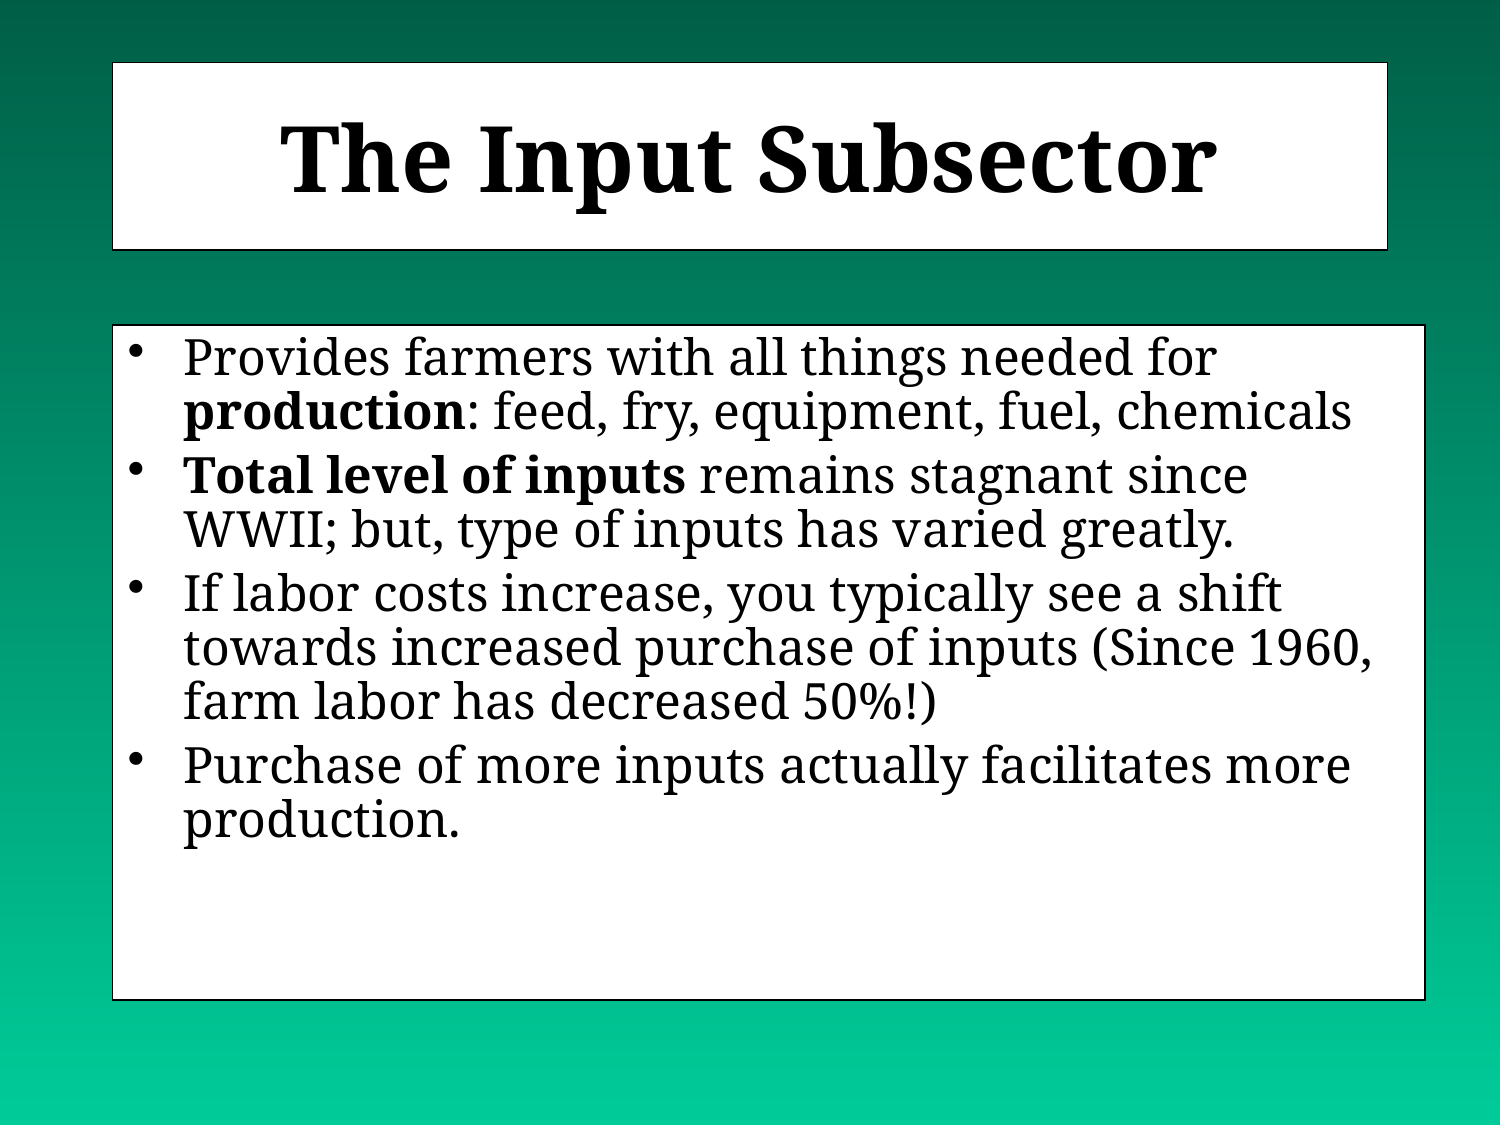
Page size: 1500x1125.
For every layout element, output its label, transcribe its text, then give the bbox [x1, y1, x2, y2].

title The Input Subsector [112, 62, 1388, 251]
list Provides farmers with all things needed for production: feed, fry, equipment, fuel, chemicals Total level of inputs remains stagnant since WWII; but, type of inputs has varied greatly. If labor costs increase, you typically see a shift towards increased purchase of inputs (Since 1960, farm labor has decreased 50%!) Purchase of more inputs actually facilitates more production. [112, 324, 1426, 1001]
